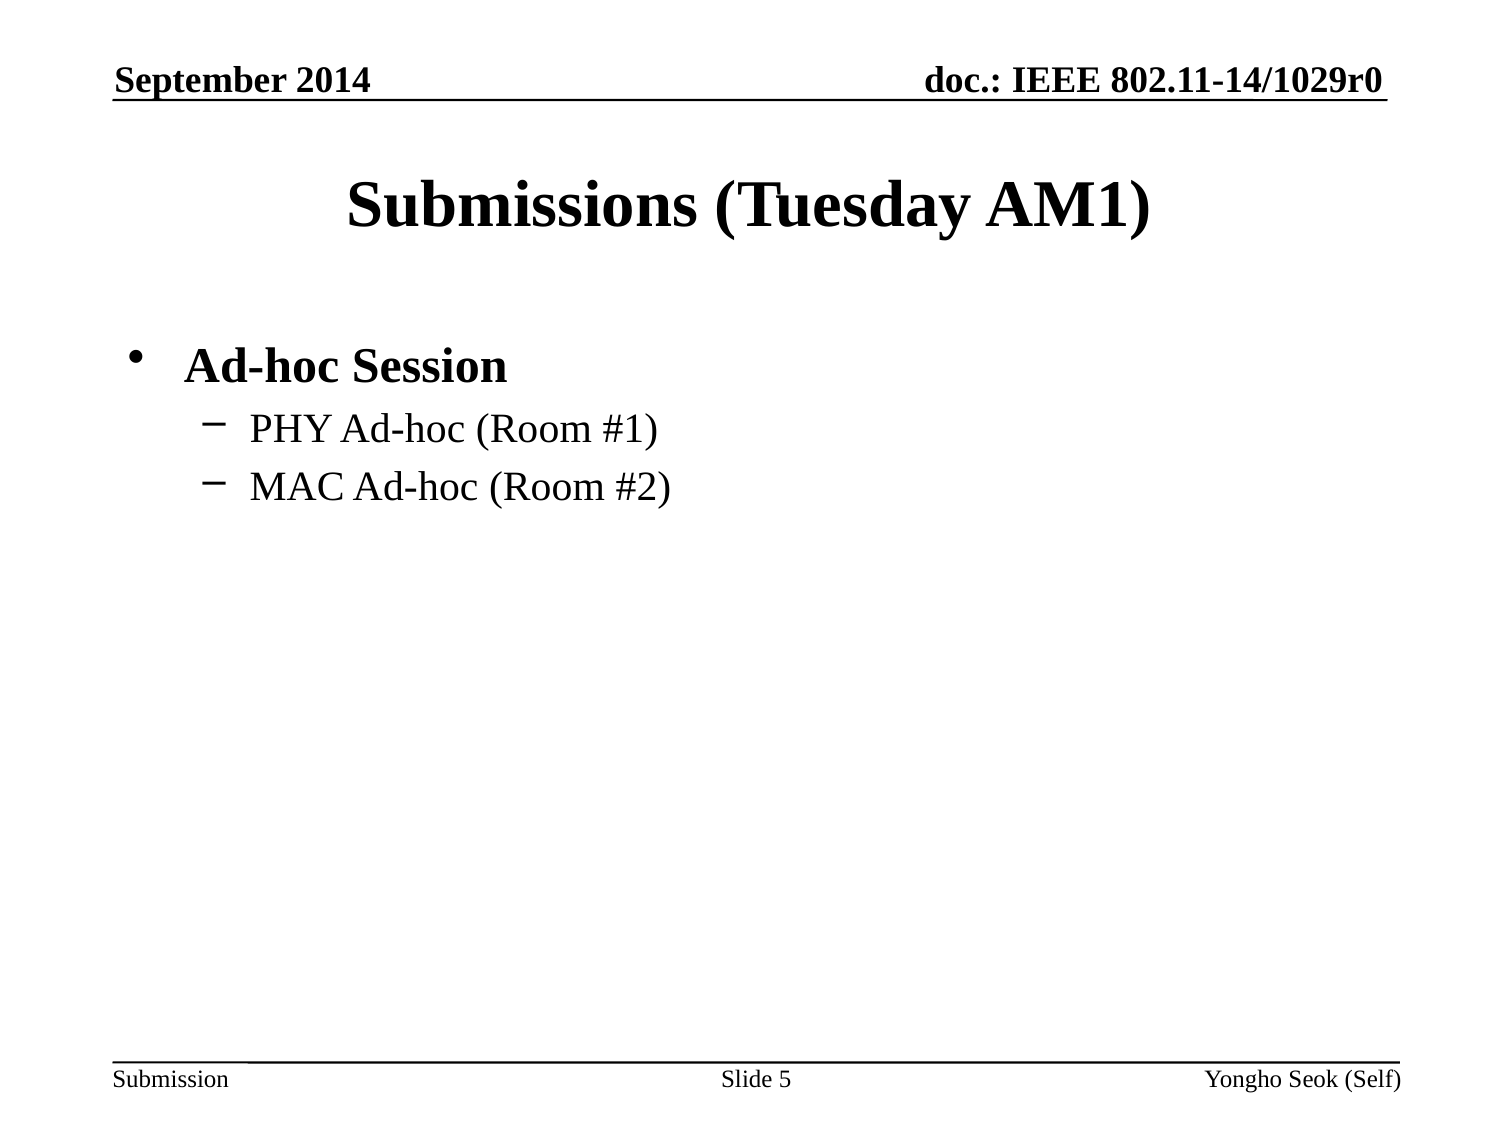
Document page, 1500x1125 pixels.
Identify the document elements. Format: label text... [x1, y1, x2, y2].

list Ad-hoc Session PHY Ad-hoc (Room #1) MAC Ad-hoc (Room #2) [112, 324, 1388, 1001]
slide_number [114, 54, 374, 101]
slide_number Slide 5 [712, 1061, 800, 1093]
footer Yongho Seok (Self) [1201, 1061, 1402, 1093]
title Submissions (Tuesday AM1) [112, 112, 1388, 288]
